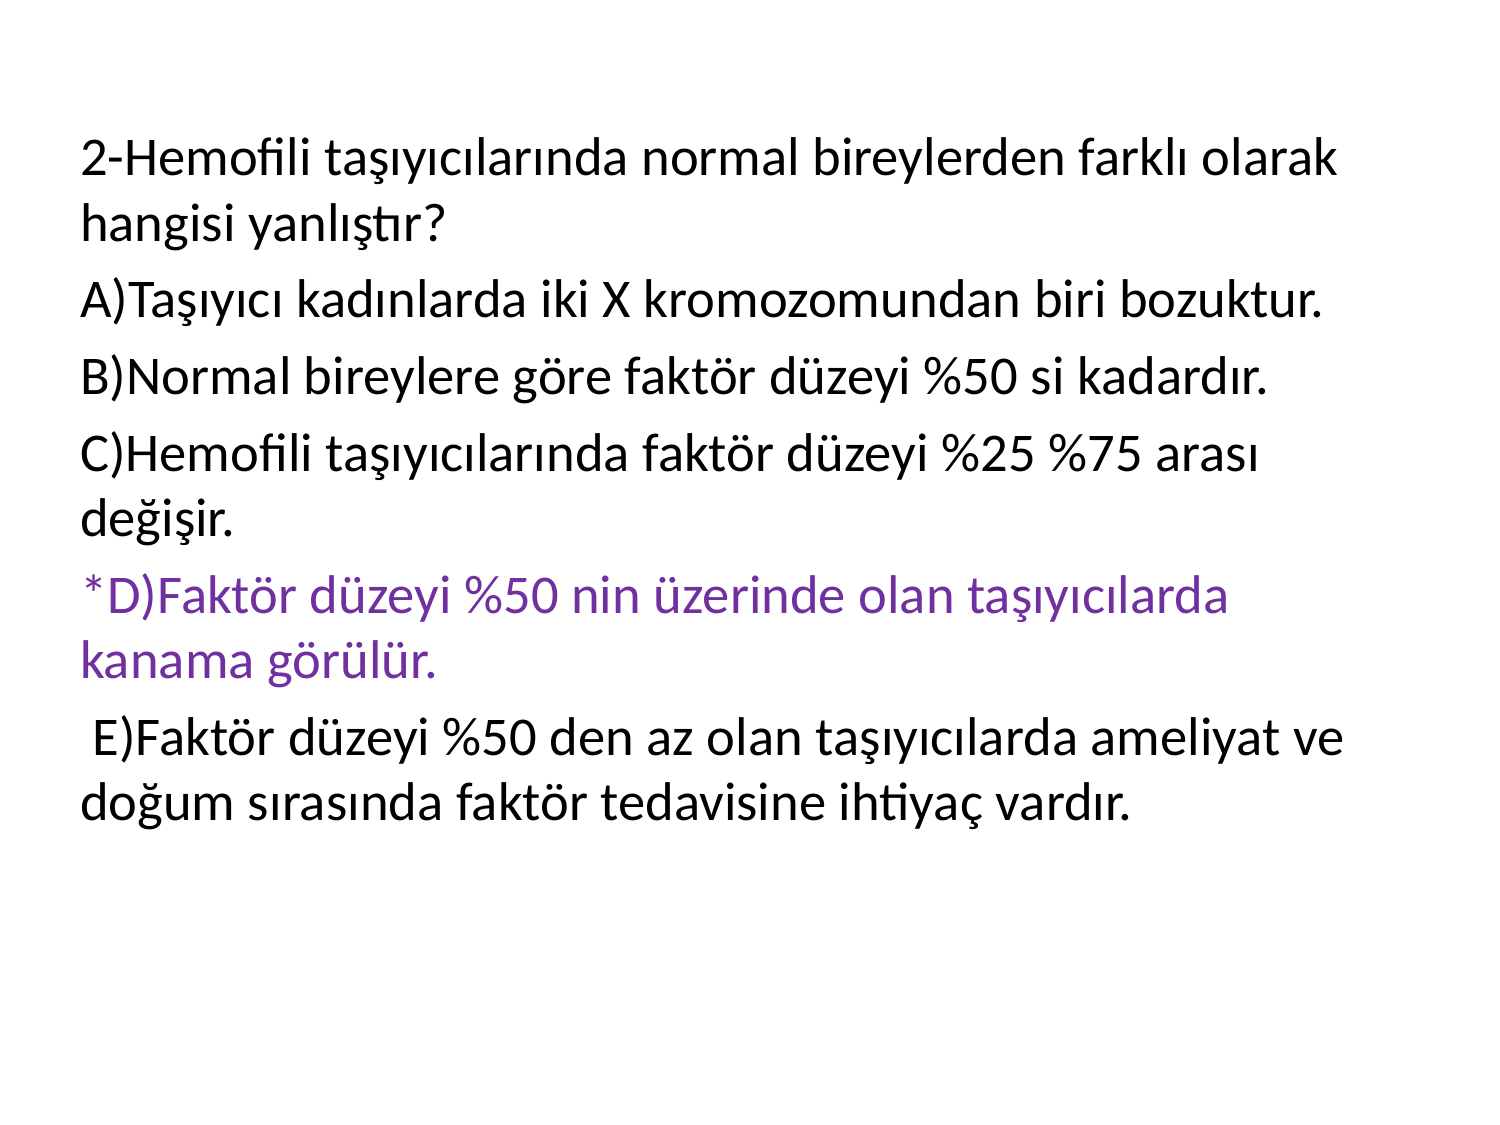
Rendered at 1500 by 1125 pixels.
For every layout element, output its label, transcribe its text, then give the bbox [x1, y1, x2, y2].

list 2-Hemofili taşıyıcılarında normal bireylerden farklı olarak hangisi yanlıştır? A)Taşıyıcı kadınlarda iki X kromozomundan biri bozuktur. B)Normal bireylere göre faktör düzeyi %50 si kadardır. C)Hemofili taşıyıcılarında faktör düzeyi %25 %75 arası değişir. *D)Faktör düzeyi %50 nin üzerinde olan taşıyıcılarda kanama görülür. E)Faktör düzeyi %50 den az olan taşıyıcılarda ameliyat ve doğum sırasında faktör tedavisine ihtiyaç vardır. [64, 113, 1415, 857]
